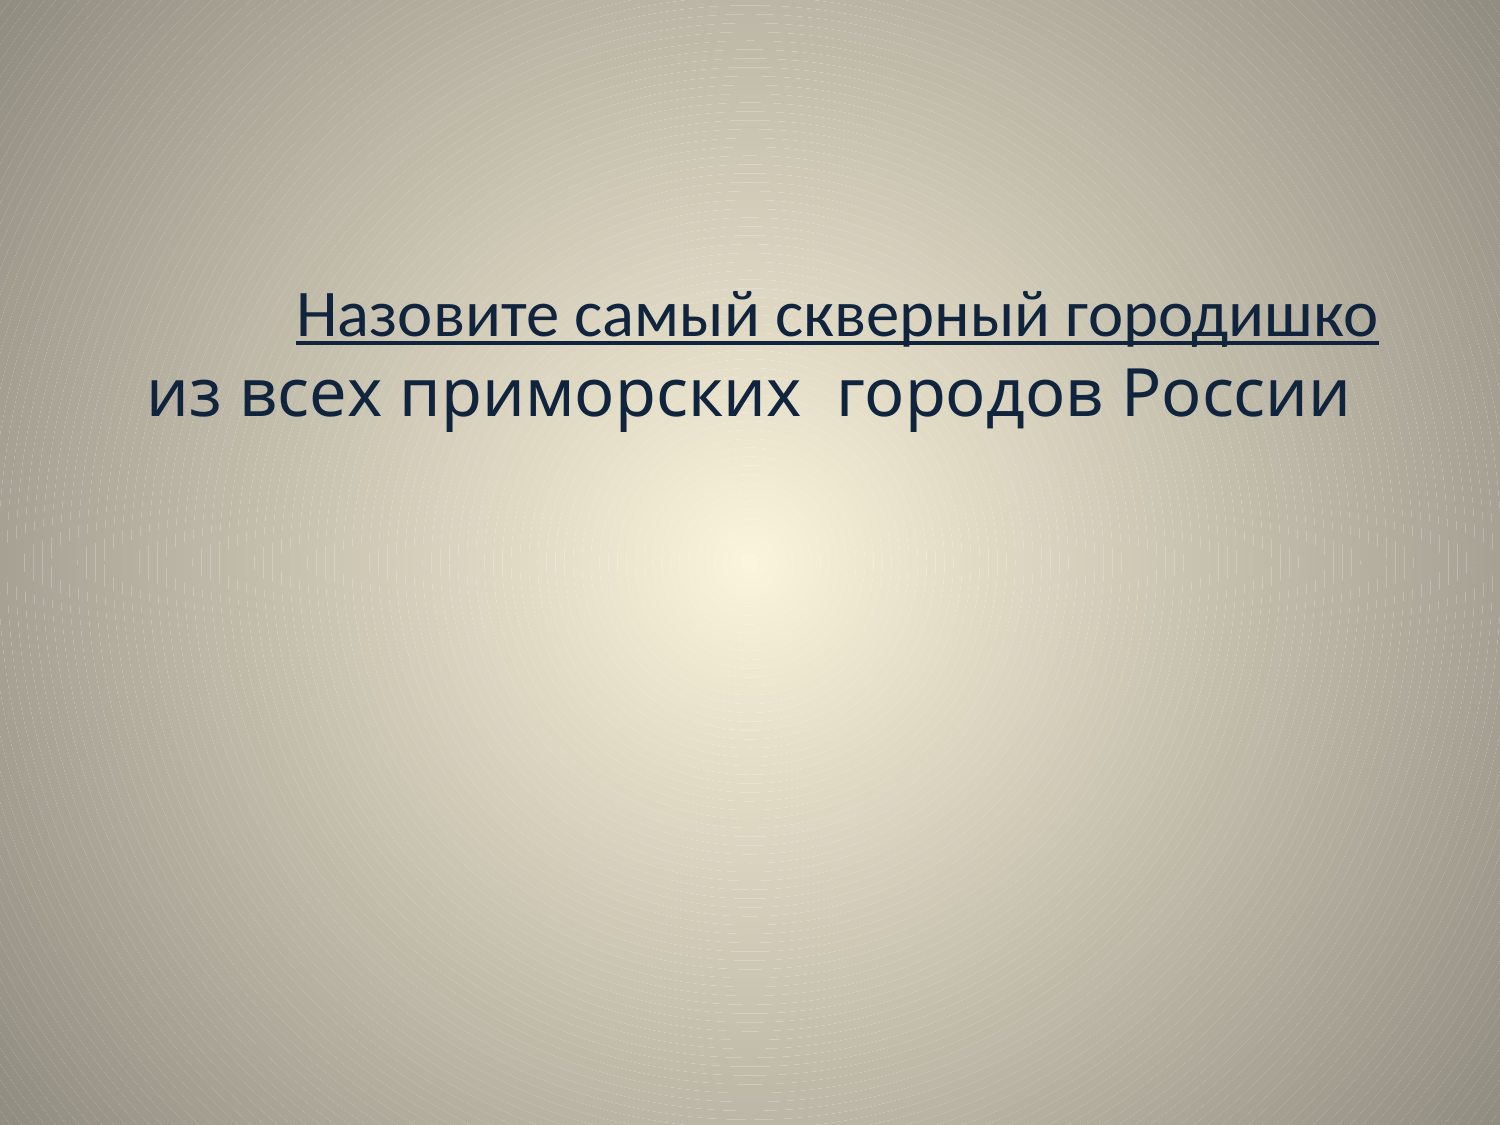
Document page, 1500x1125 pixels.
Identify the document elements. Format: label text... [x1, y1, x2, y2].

list Назовите самый скверный городишко из всех приморских городов России [75, 262, 1425, 1005]
